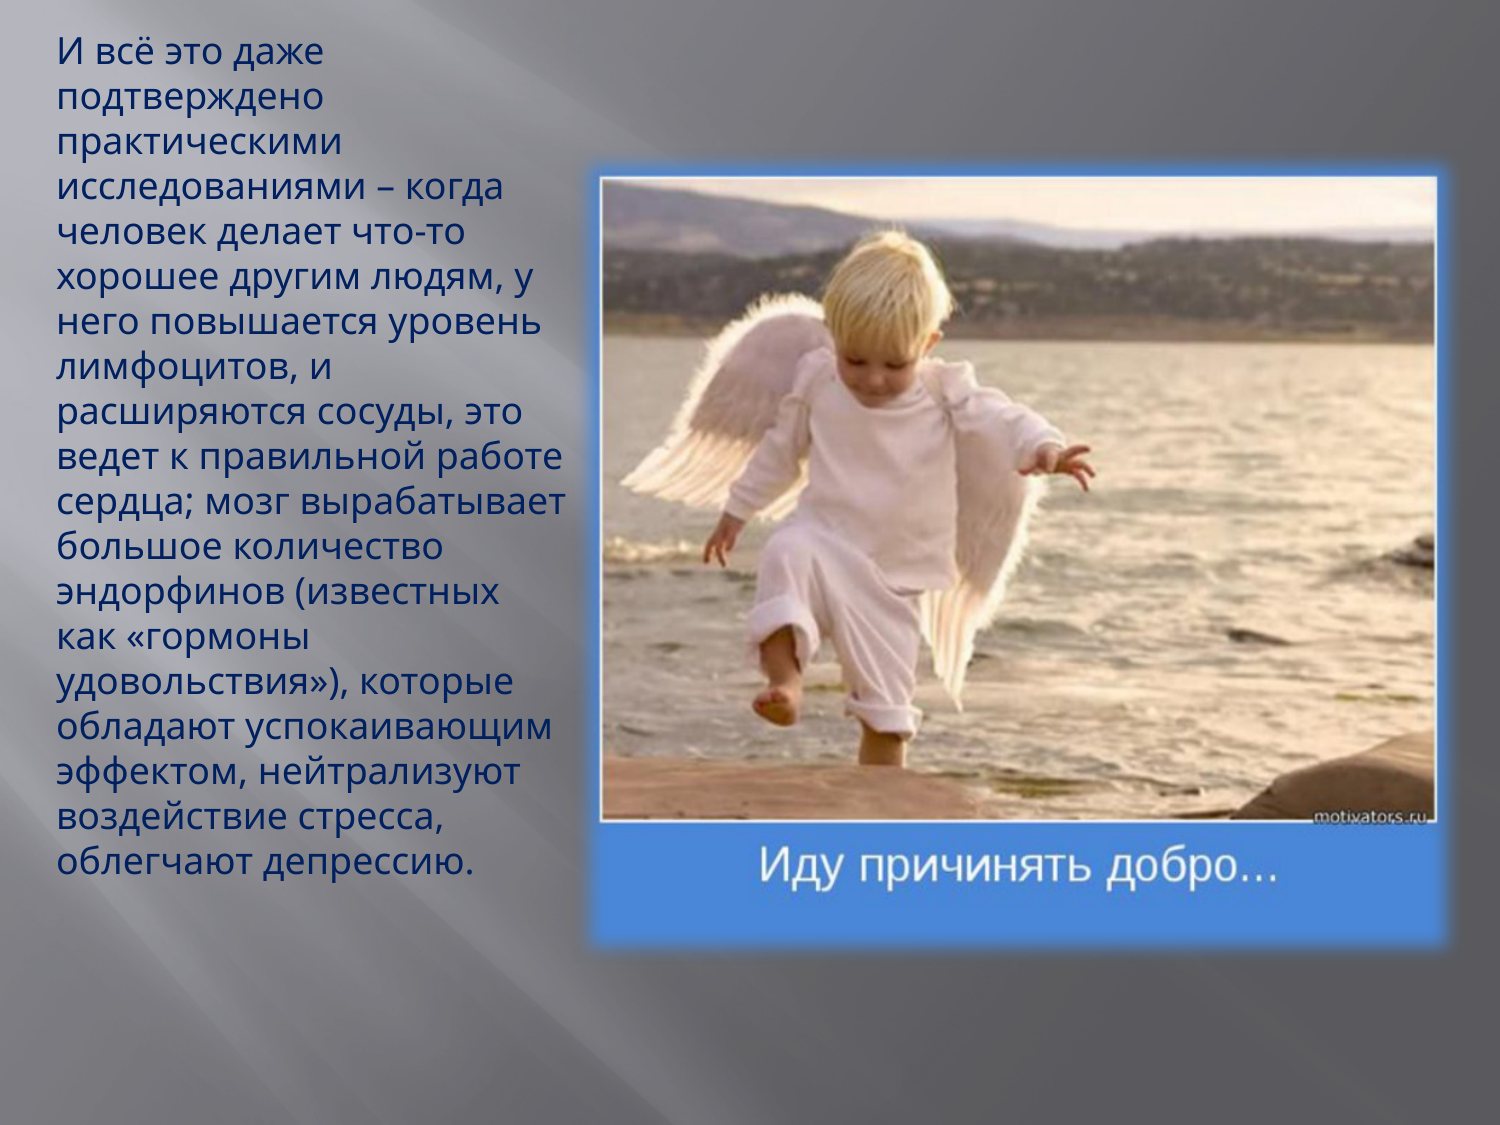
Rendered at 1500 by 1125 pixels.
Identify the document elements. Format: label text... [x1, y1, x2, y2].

text_box И всё это даже подтверждено практическими исследованиями – когда человек делает что-то хорошее другим людям, у него повышается уровень лимфоцитов, и расширяются сосуды, это ведет к правильной работе сердца; мозг вырабатывает большое количество эндорфинов (известных как «гормоны удовольствия»), которые обладают успокаивающим эффектом, нейтрализуют воздействие стресса, облегчают депрессию. [41, 19, 585, 889]
picture [572, 148, 1465, 965]
